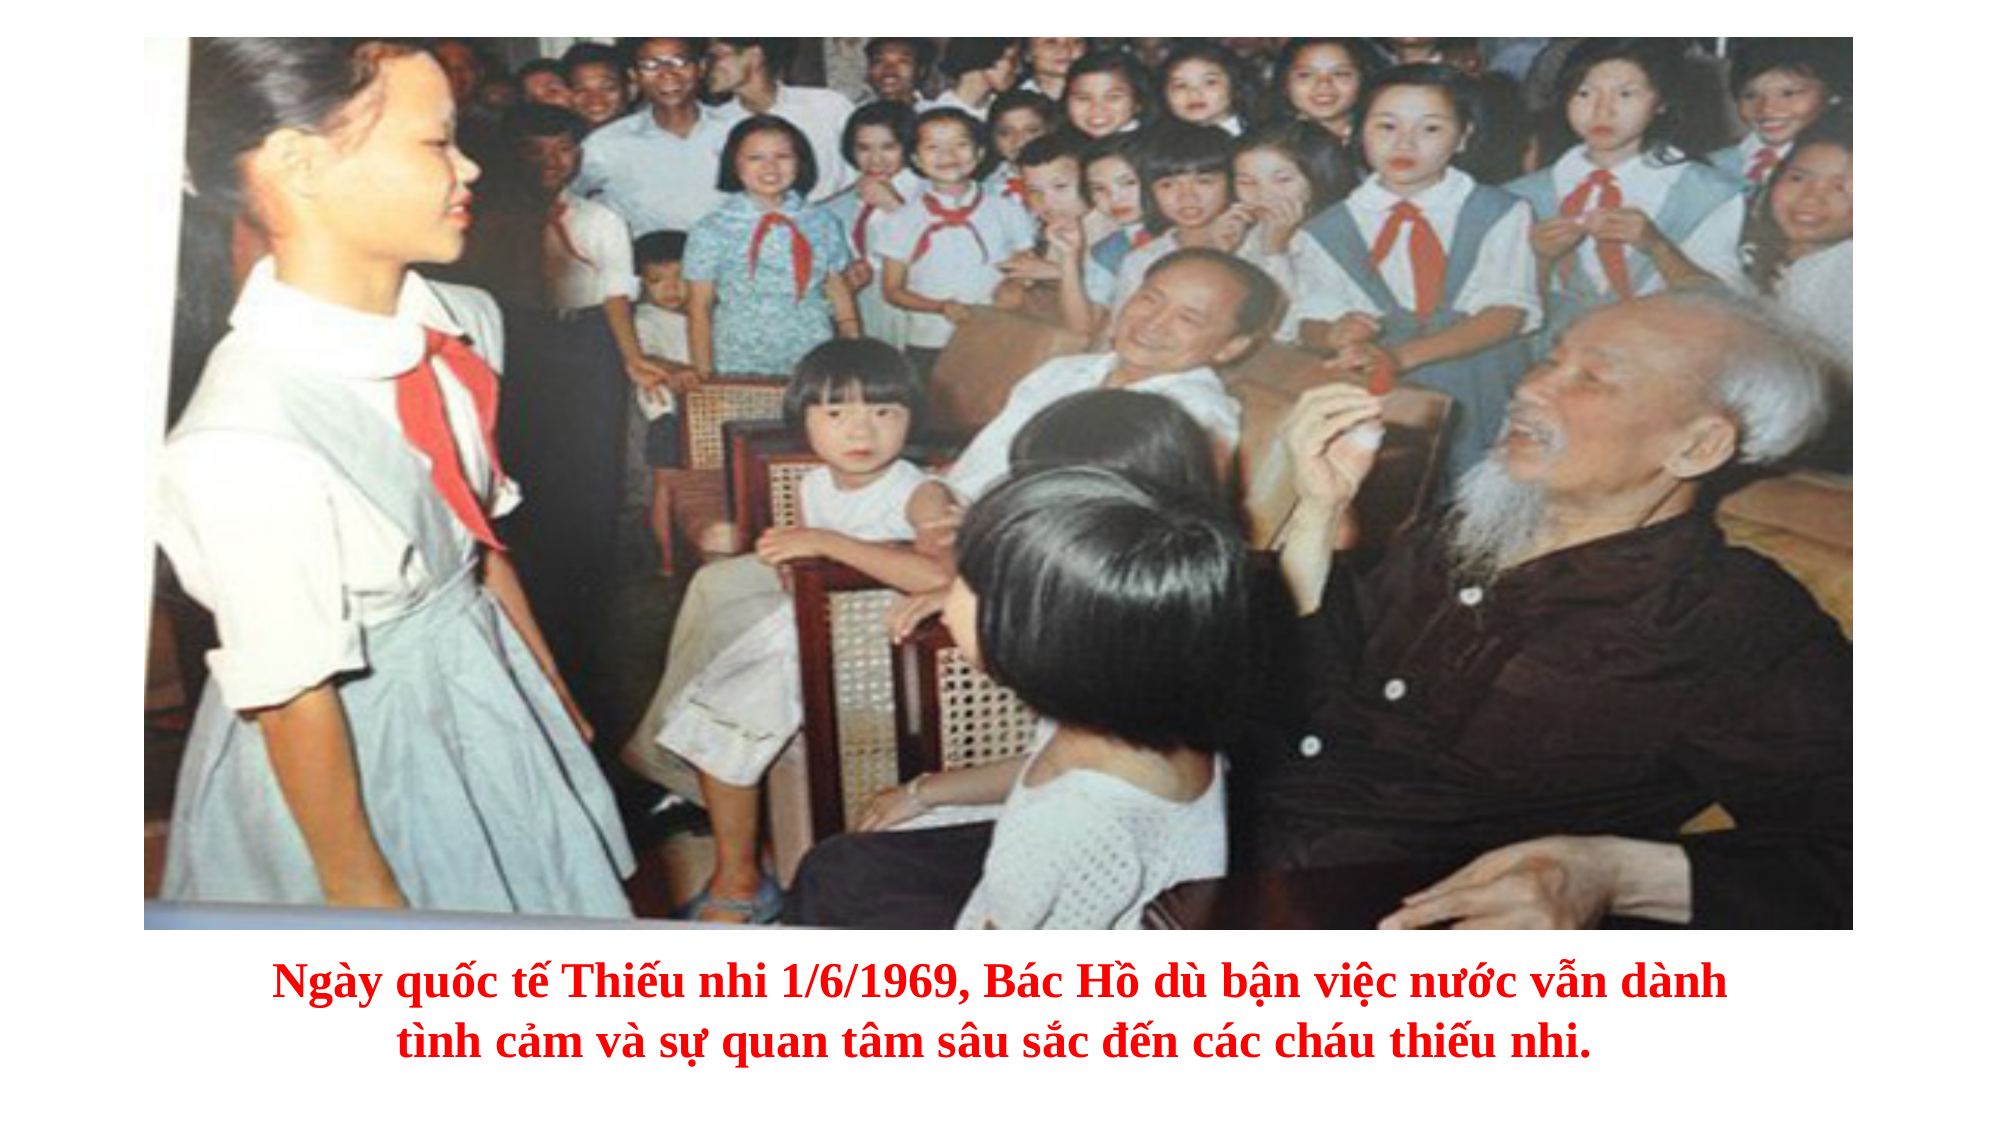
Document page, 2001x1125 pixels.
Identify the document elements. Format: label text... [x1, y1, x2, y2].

picture [143, 37, 1854, 931]
text_box Ngày quốc tế Thiếu nhi 1/6/1969, Bác Hồ dù bận việc nước vẫn dành tình cảm và sự quan tâm sâu sắc đến các cháu thiếu nhi. [222, 940, 1780, 1075]
